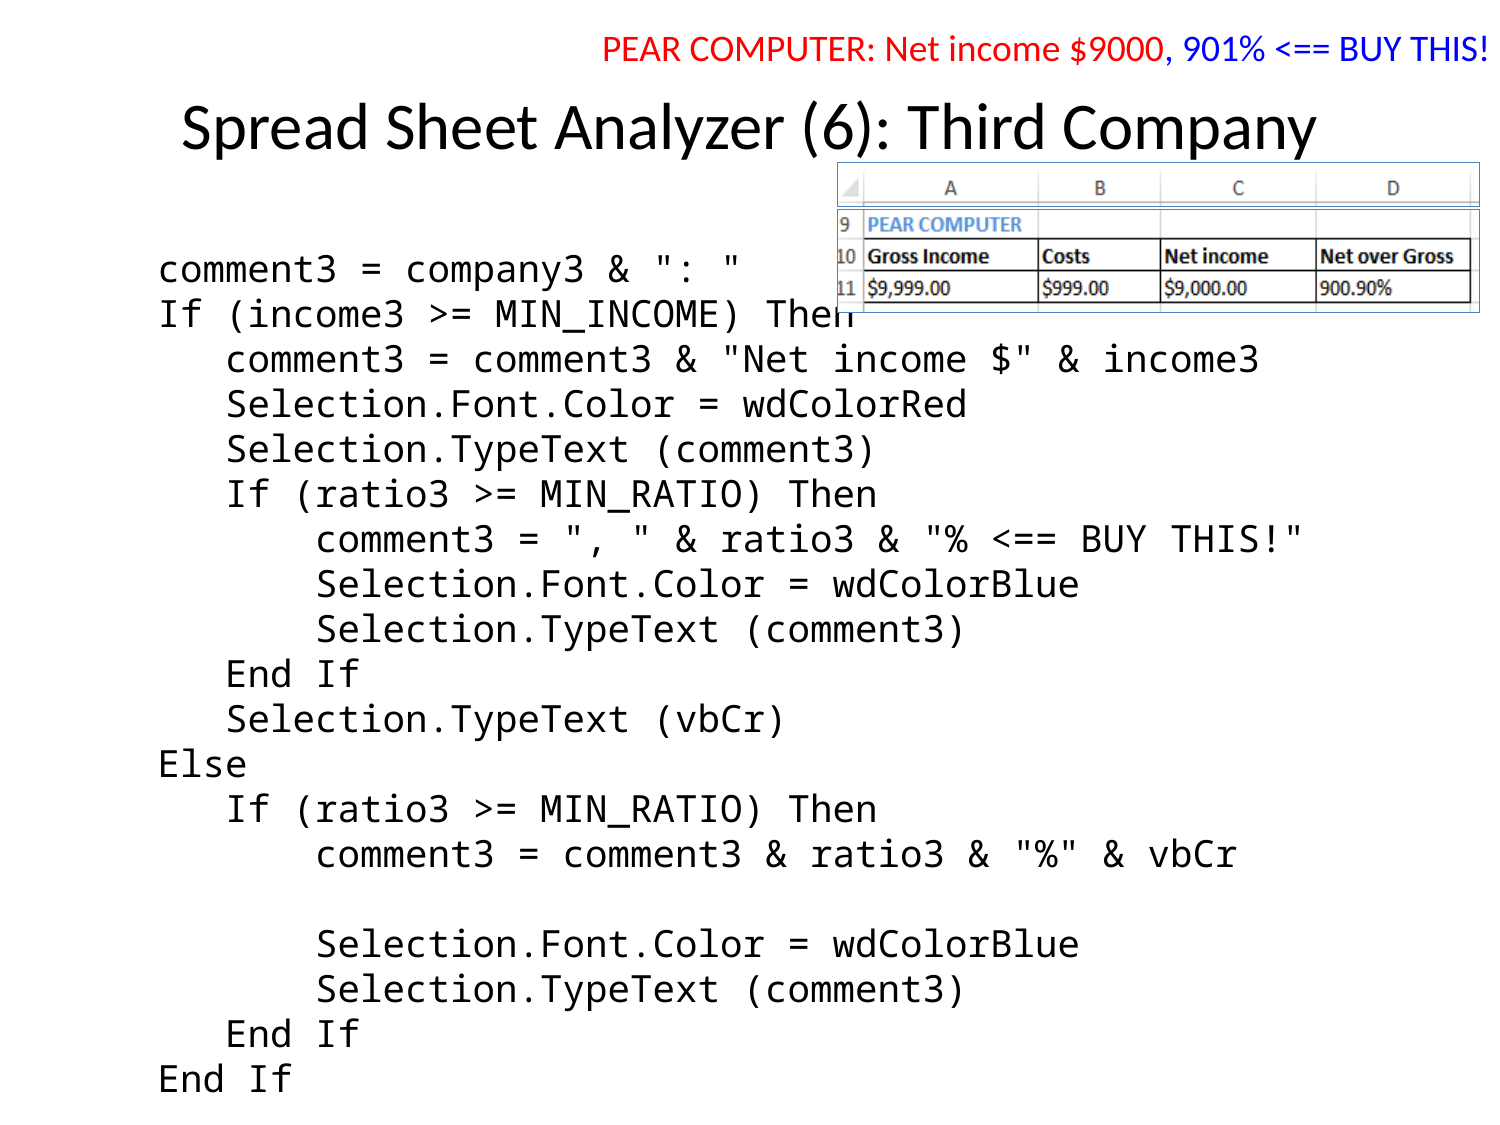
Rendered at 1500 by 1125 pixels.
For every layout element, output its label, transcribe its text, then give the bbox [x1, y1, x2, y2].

title Spread Sheet Analyzer (6): Third Company [75, 45, 1425, 200]
text_box PEAR COMPUTER: Net income $9000, 901% <== BUY THIS! [587, 13, 1500, 77]
list comment3 = company3 & ": " If (income3 >= MIN_INCOME) Then comment3 = comment3 & "Net income $" & income3 Selection.Font.Color = wdColorRed Selection.TypeText (comment3) If (ratio3 >= MIN_RATIO) Then comment3 = ", " & ratio3 & "% <== BUY THIS!" Selection.Font.Color = wdColorBlue Selection.TypeText (comment3) End If Selection.TypeText (vbCr) Else If (ratio3 >= MIN_RATIO) Then comment3 = comment3 & ratio3 & "%" & vbCr Selection.Font.Color = wdColorBlue Selection.TypeText (comment3) End If End If [75, 237, 1425, 1063]
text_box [837, 162, 1481, 313]
